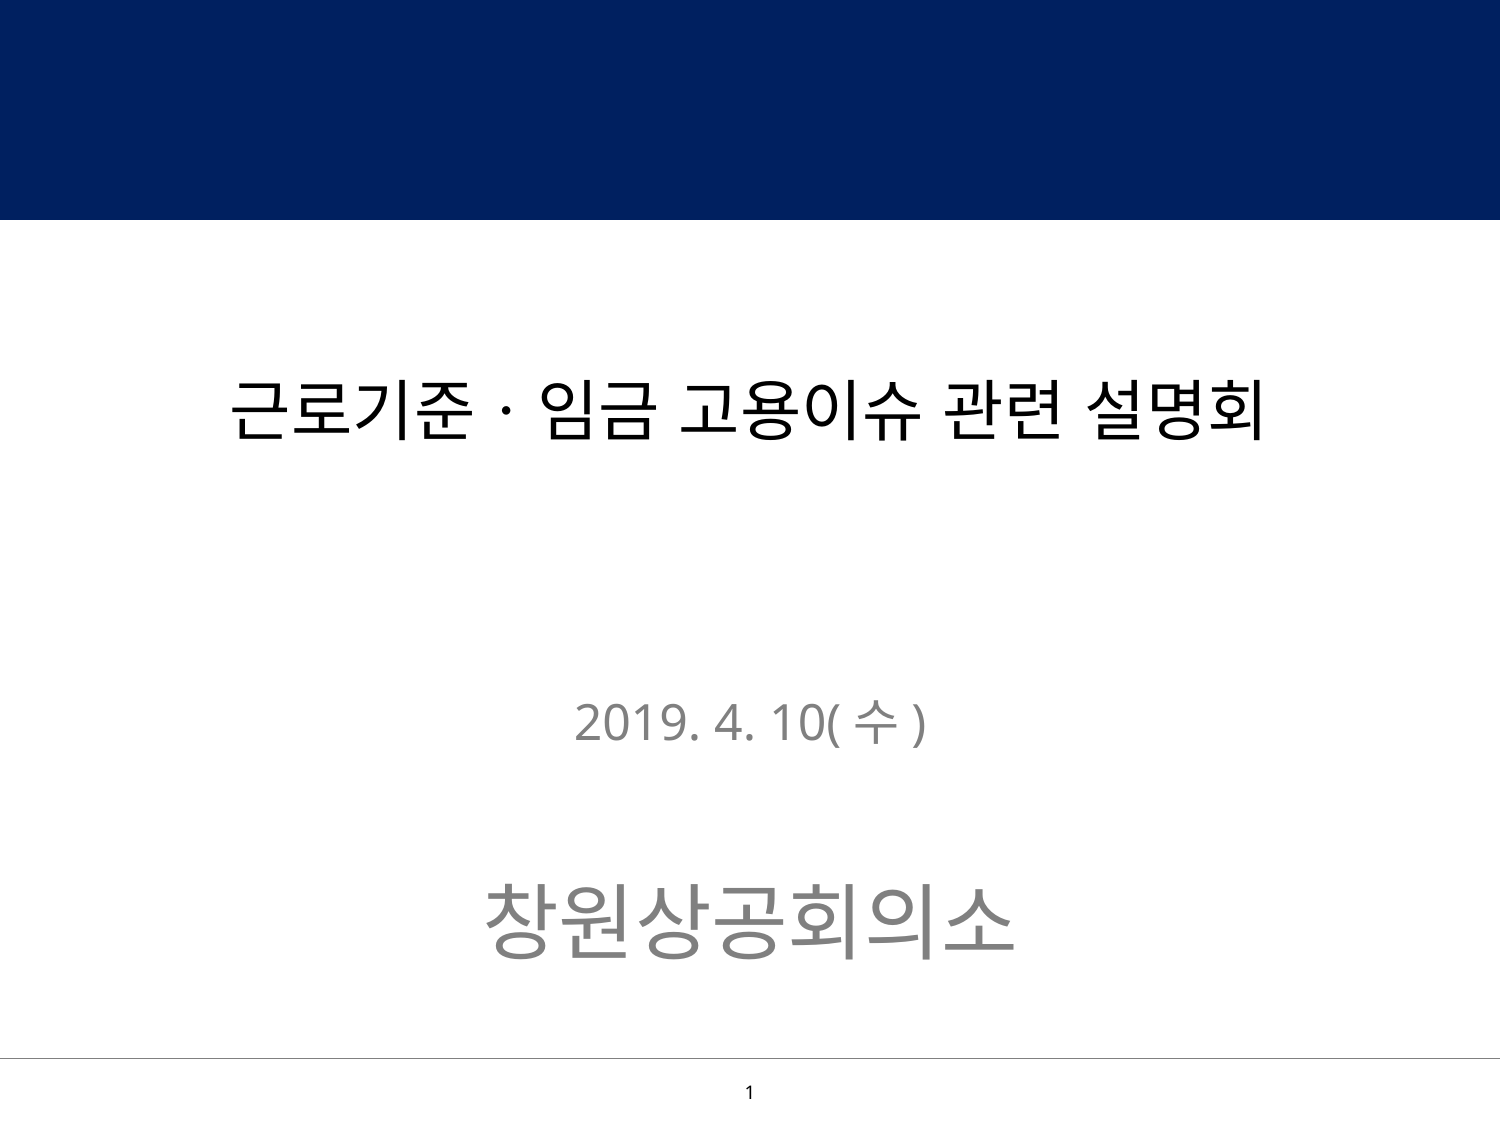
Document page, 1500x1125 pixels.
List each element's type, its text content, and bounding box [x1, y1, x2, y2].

text_box [0, 0, 1500, 222]
text_box 근로기준ㆍ임금 고용이슈 관련 설명회 [159, 361, 1341, 415]
text_box 2019. 4. 10(수) 창원상공회의소 [401, 683, 1099, 978]
